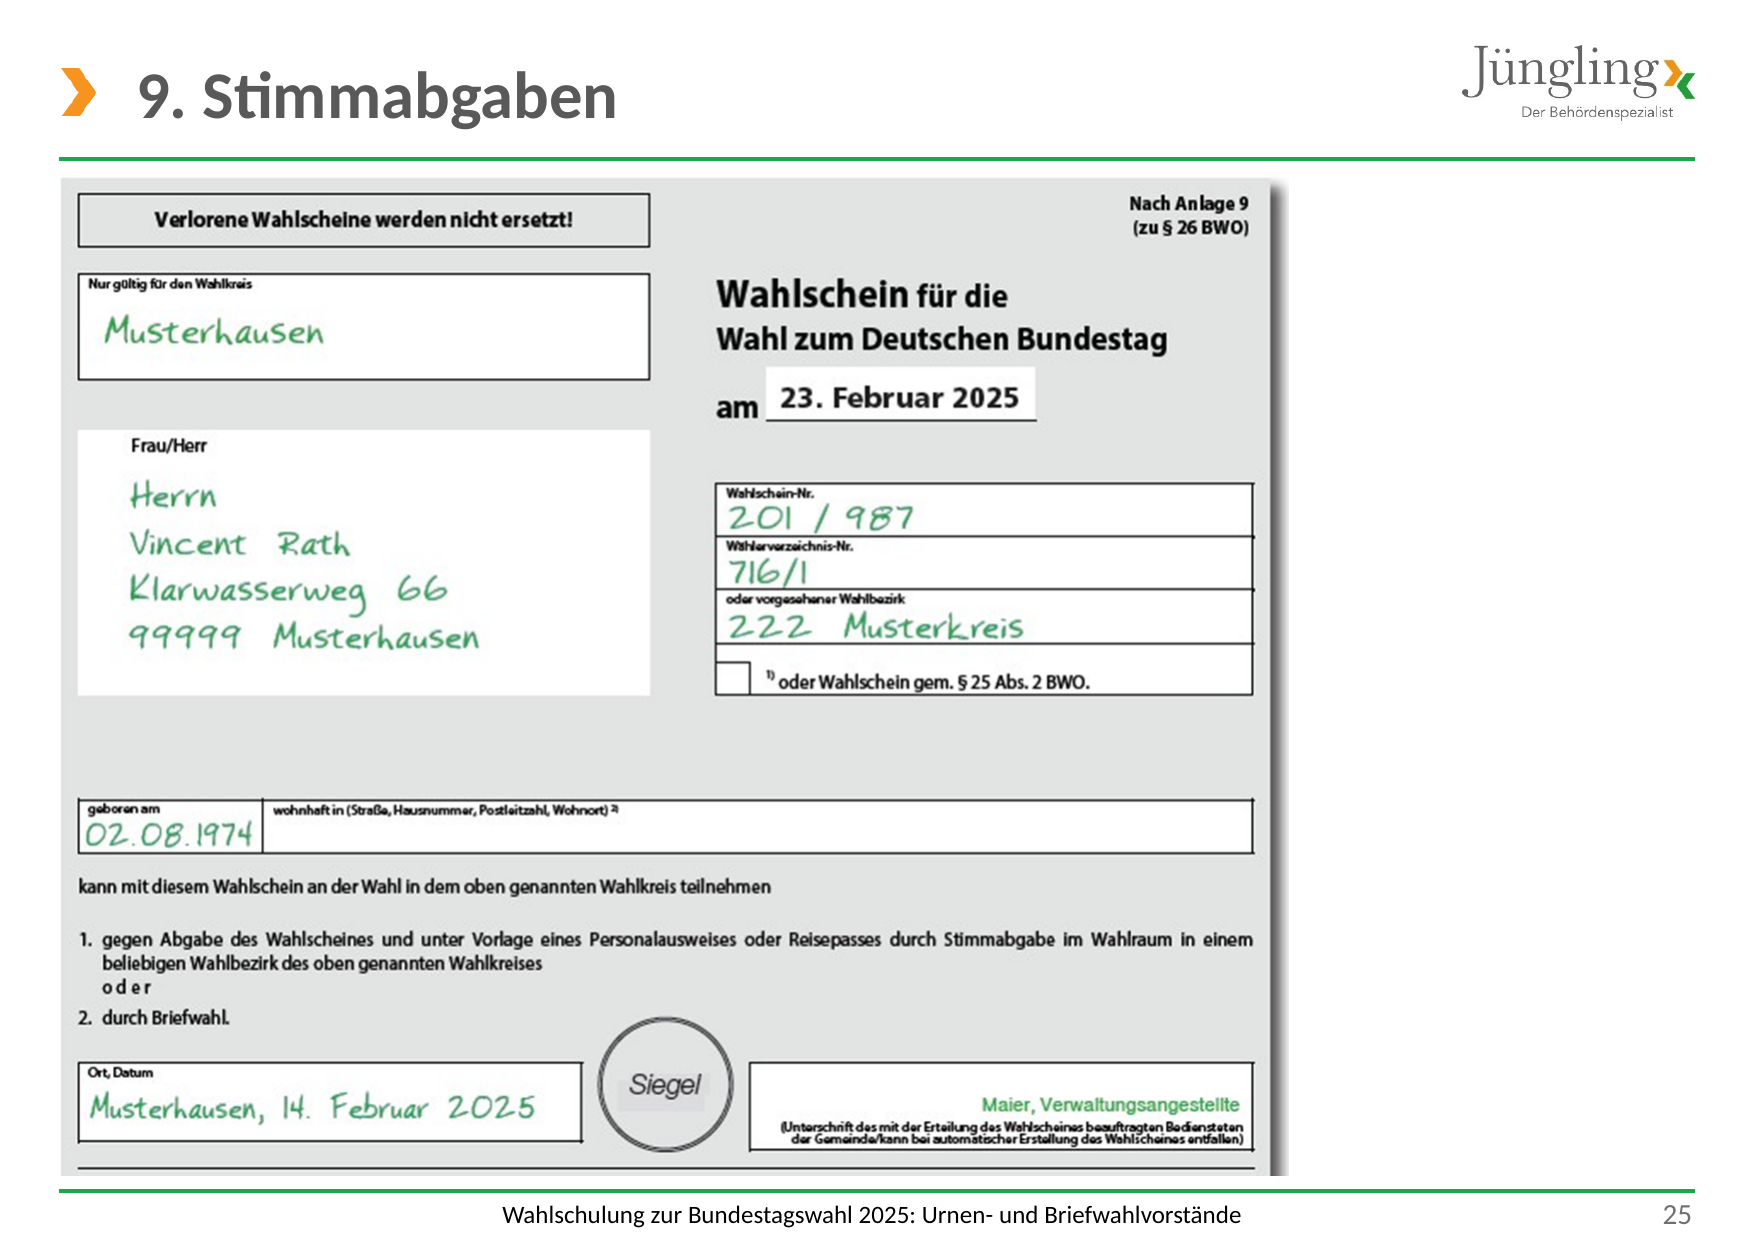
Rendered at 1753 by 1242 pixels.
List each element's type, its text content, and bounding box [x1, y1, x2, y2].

picture [1462, 45, 1695, 121]
title 9. Stimmabgaben [59, 51, 1643, 260]
slide_number 25 [1288, 1195, 1692, 1232]
picture [54, 171, 1289, 1177]
picture [61, 68, 96, 116]
